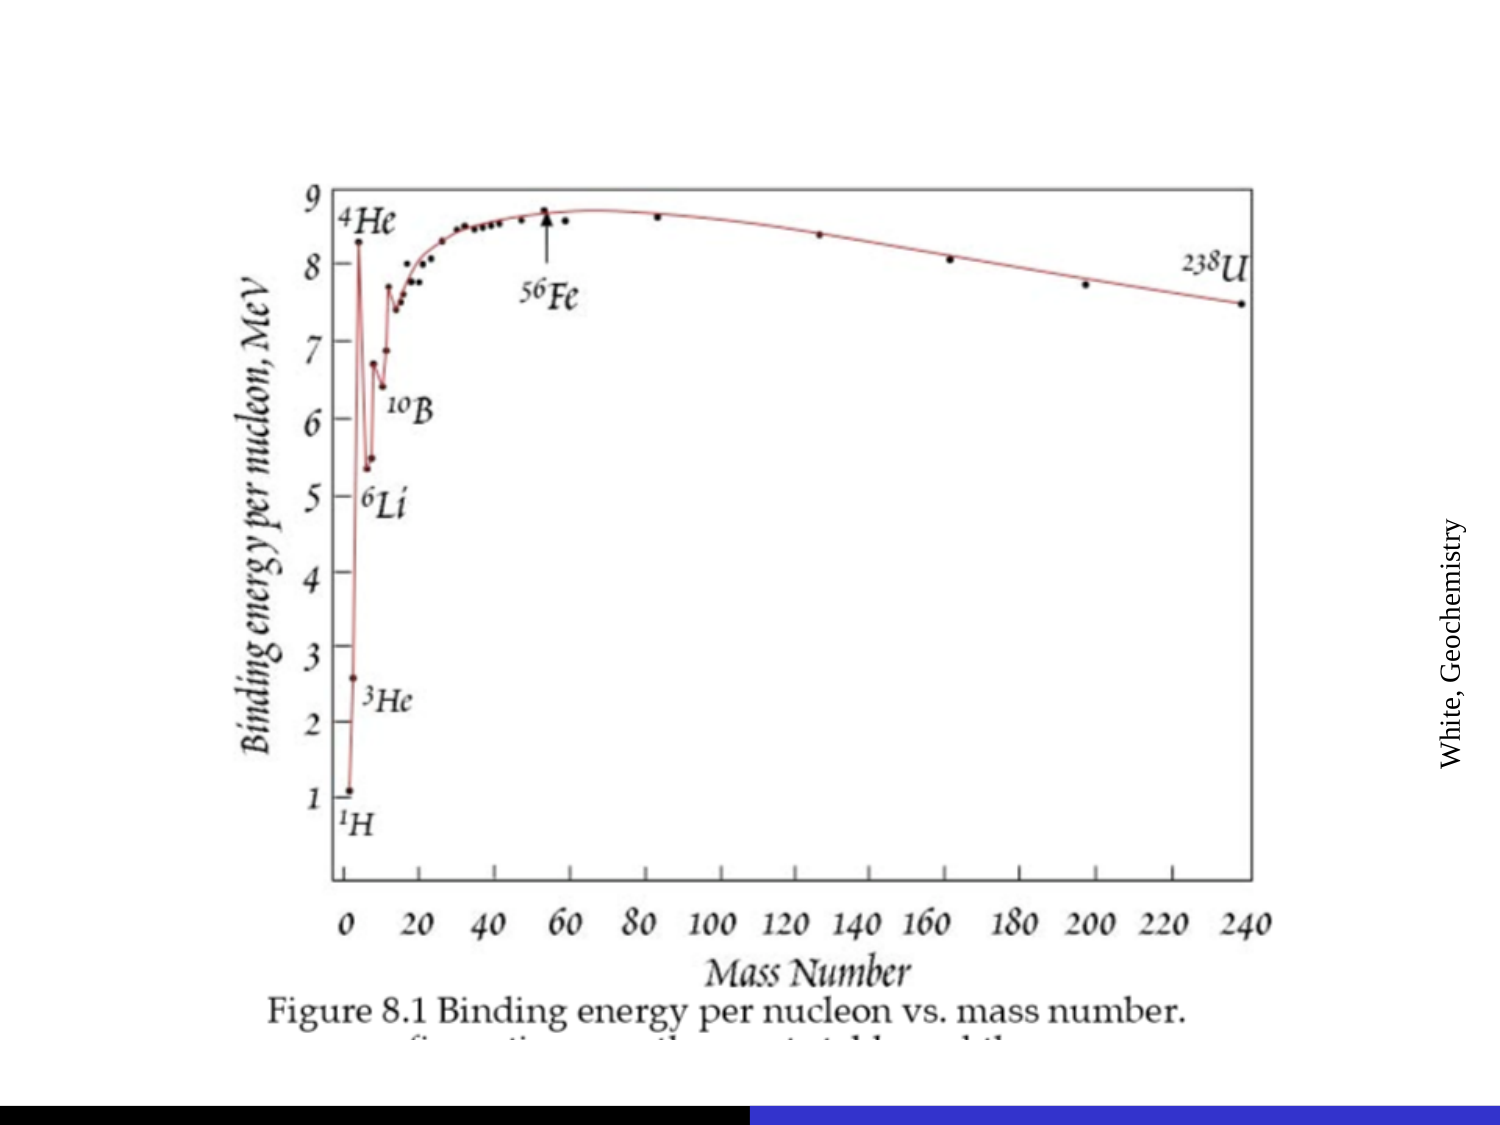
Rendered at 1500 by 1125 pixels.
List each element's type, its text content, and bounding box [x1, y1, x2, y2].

text_box White, Geochemistry [1423, 503, 1473, 785]
picture [220, 172, 1280, 1040]
text_box [0, 1105, 749, 1125]
text_box [749, 1105, 1500, 1125]
